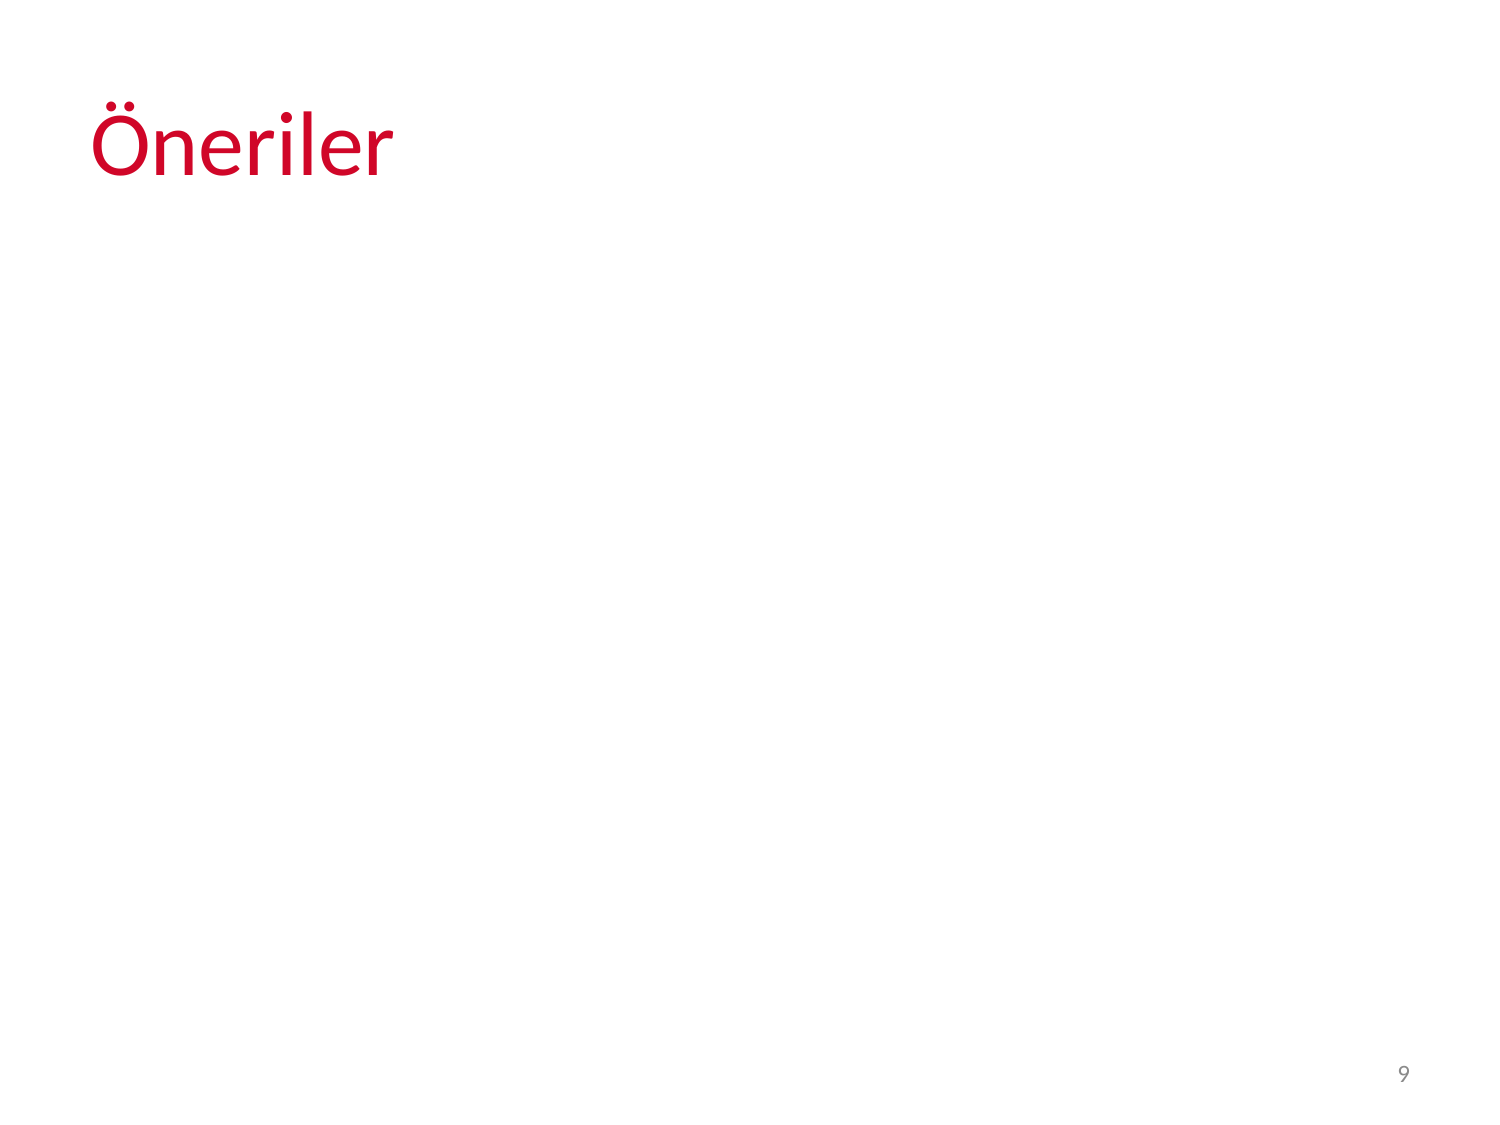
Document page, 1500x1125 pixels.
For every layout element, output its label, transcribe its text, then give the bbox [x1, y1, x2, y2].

slide_number 9 [1074, 1042, 1425, 1103]
title Öneriler [75, 45, 1425, 233]
